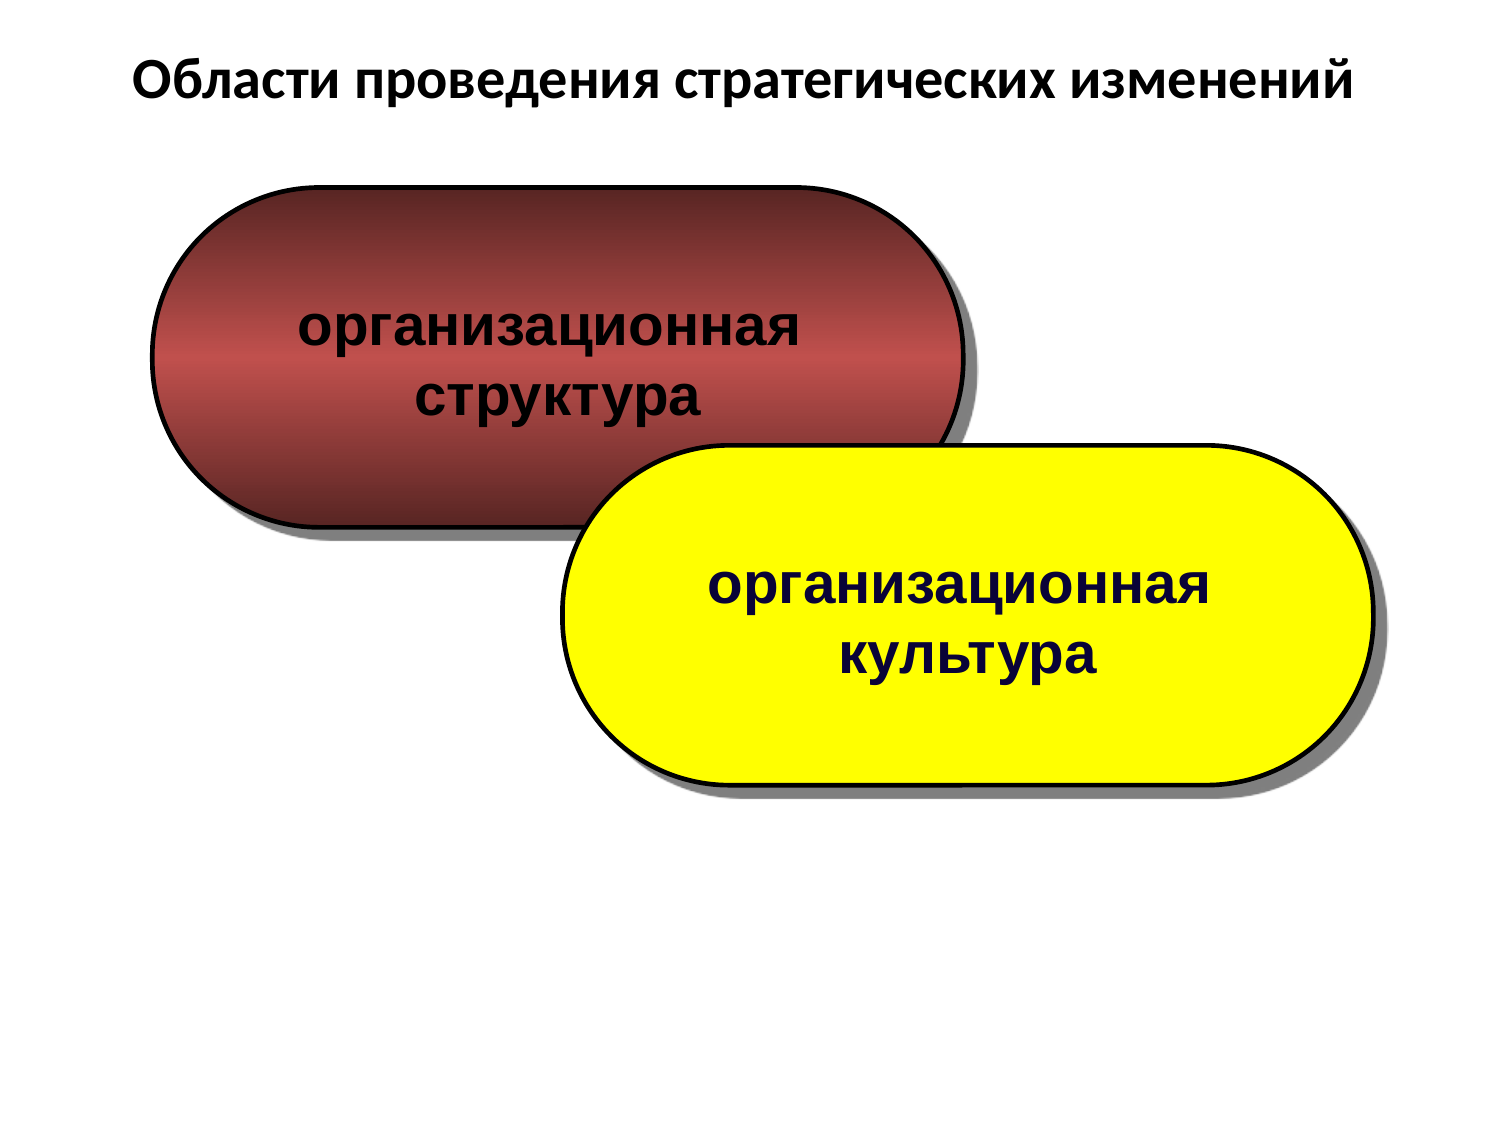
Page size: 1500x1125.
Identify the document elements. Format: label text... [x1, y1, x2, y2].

text_box организационная структура [152, 187, 964, 528]
text_box организационная культура [562, 445, 1374, 786]
list [75, 262, 1425, 1005]
title Области проведения стратегических изменений [23, 45, 1465, 175]
